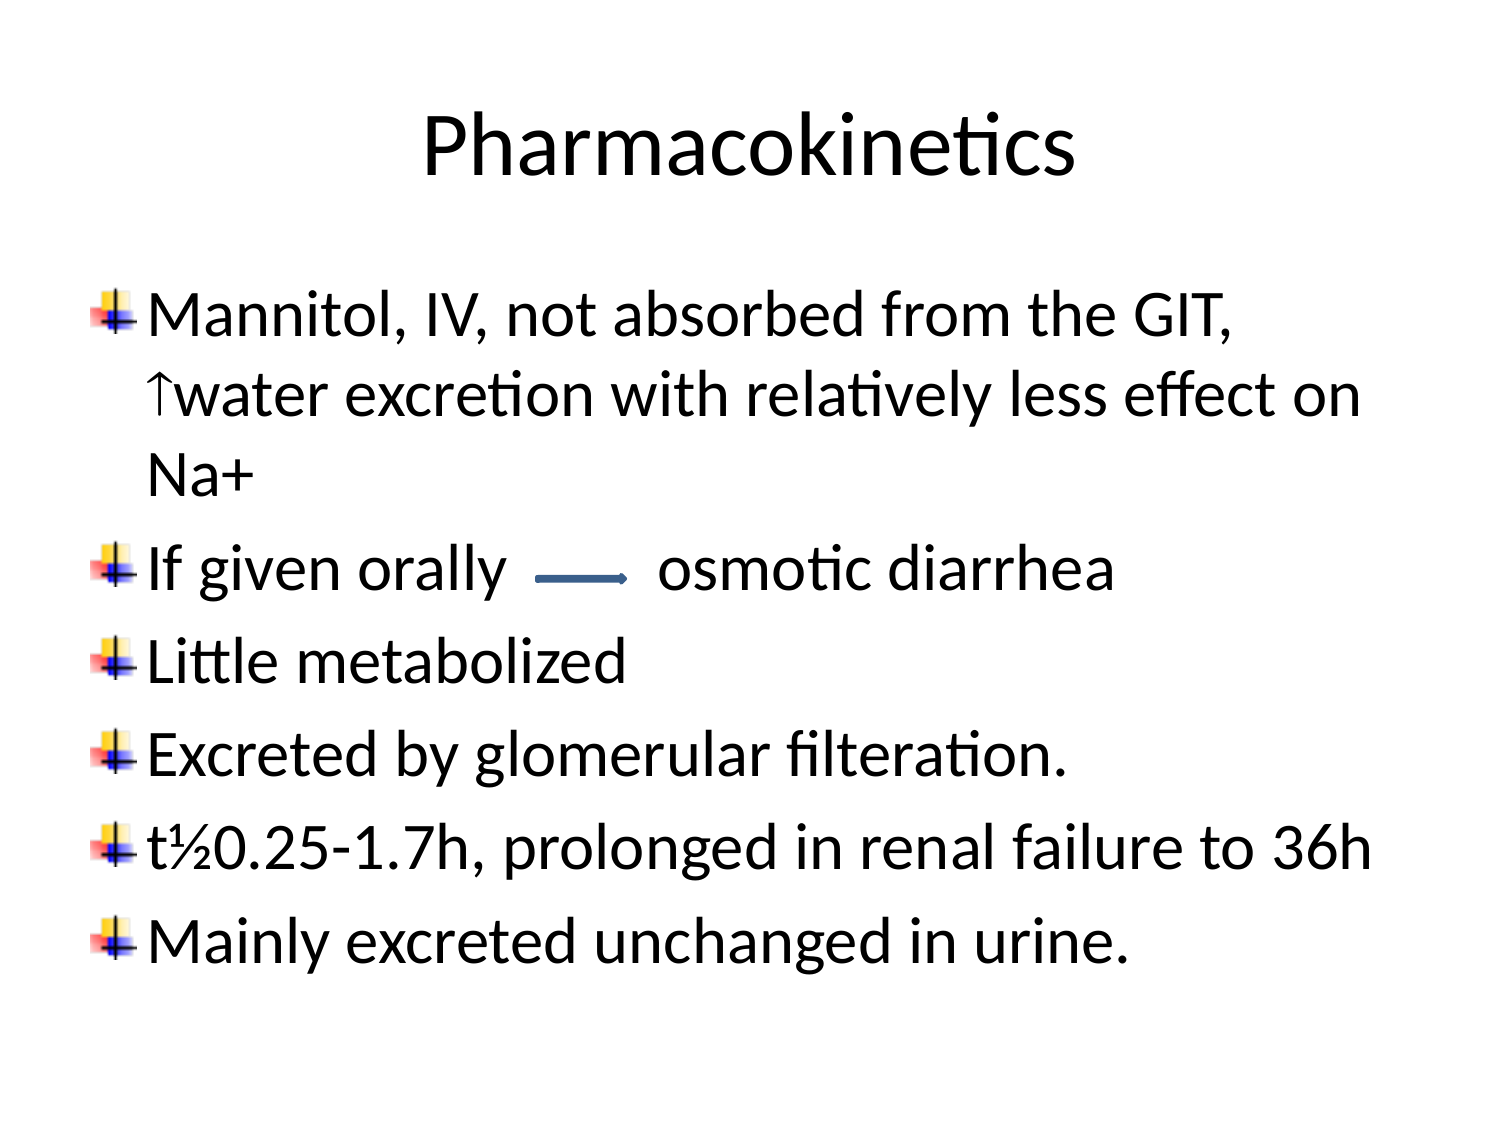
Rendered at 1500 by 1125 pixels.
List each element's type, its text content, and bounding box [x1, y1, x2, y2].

picture [90, 633, 137, 680]
picture [90, 913, 137, 960]
text_box [535, 573, 628, 585]
picture [90, 819, 137, 867]
picture [90, 726, 137, 774]
title Pharmacokinetics [75, 45, 1425, 233]
picture [90, 539, 137, 587]
picture [90, 286, 137, 334]
list Mannitol, IV, not absorbed from the GIT, water excretion with relatively less effect on Na+ If given orally osmotic diarrhea Little metabolized Excreted by glomerular filteration. t½0.25-1.7h, prolonged in renal failure to 36h Mainly excreted unchanged in urine. [75, 262, 1425, 1005]
